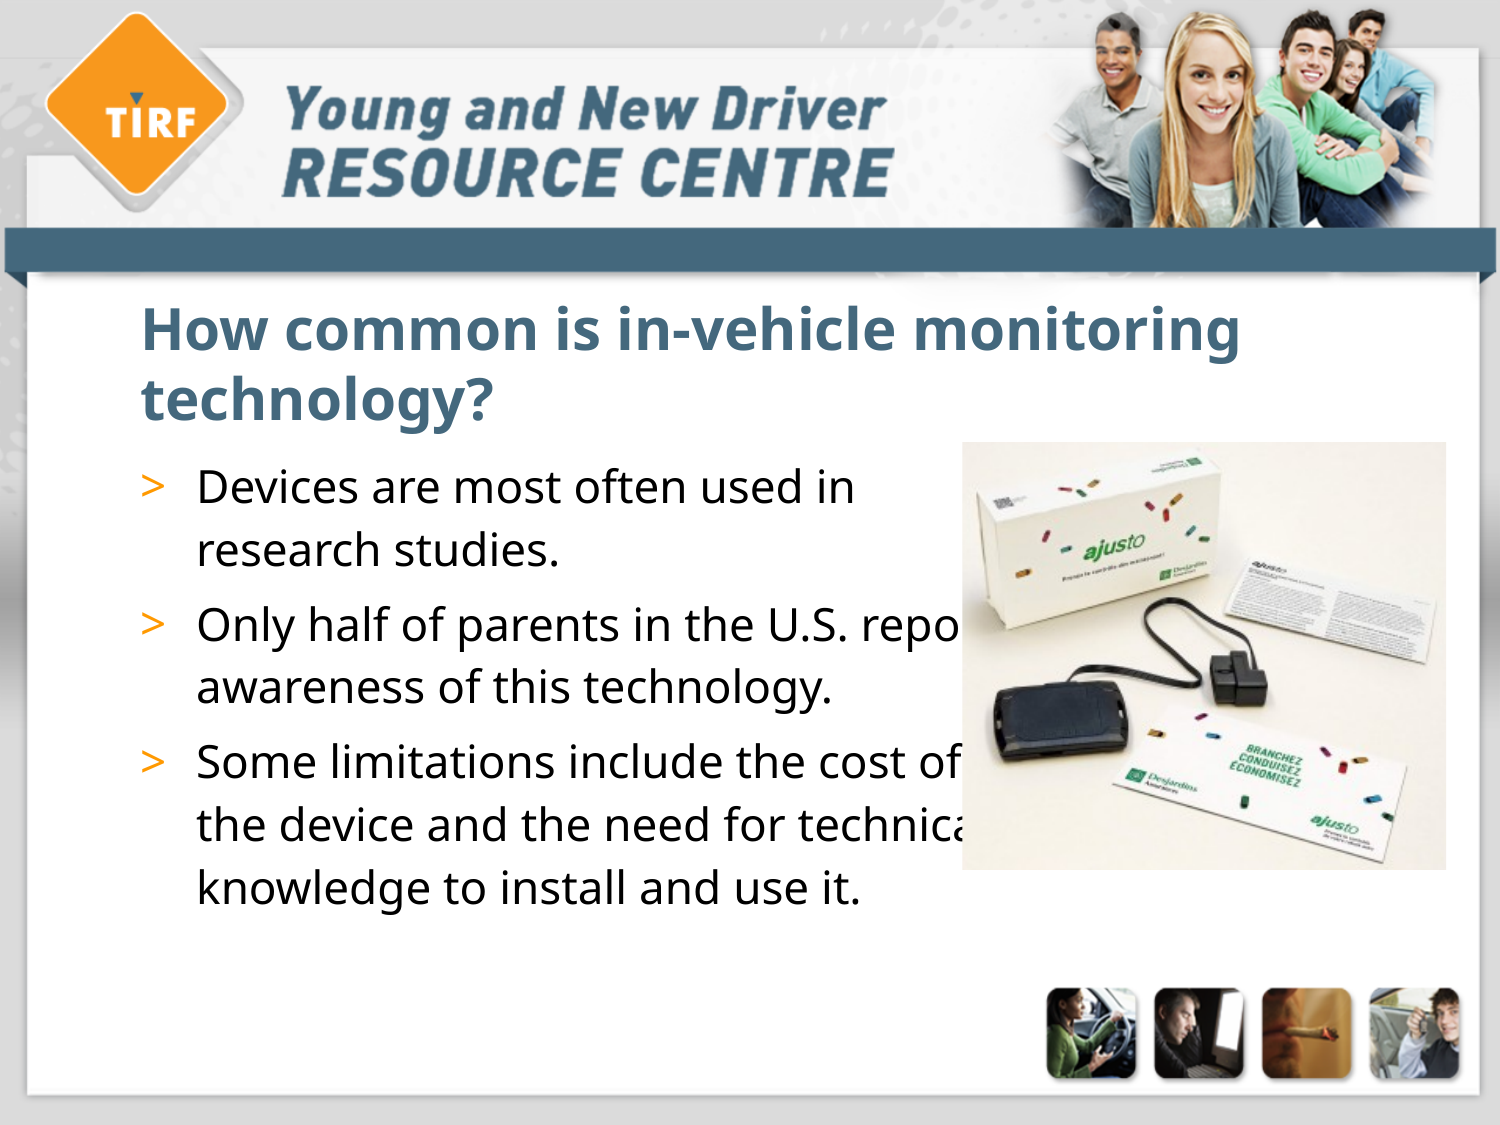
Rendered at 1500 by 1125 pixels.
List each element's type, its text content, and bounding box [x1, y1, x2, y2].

picture [0, 0, 1500, 1125]
list Devices are most often used in research studies. Only half of parents in the U.S. report awareness of this technology. Some limitations include the cost of the device and the need for technical knowledge to install and use it. [125, 442, 1025, 1068]
title How common is in-vehicle monitoring technology? [125, 287, 1438, 438]
